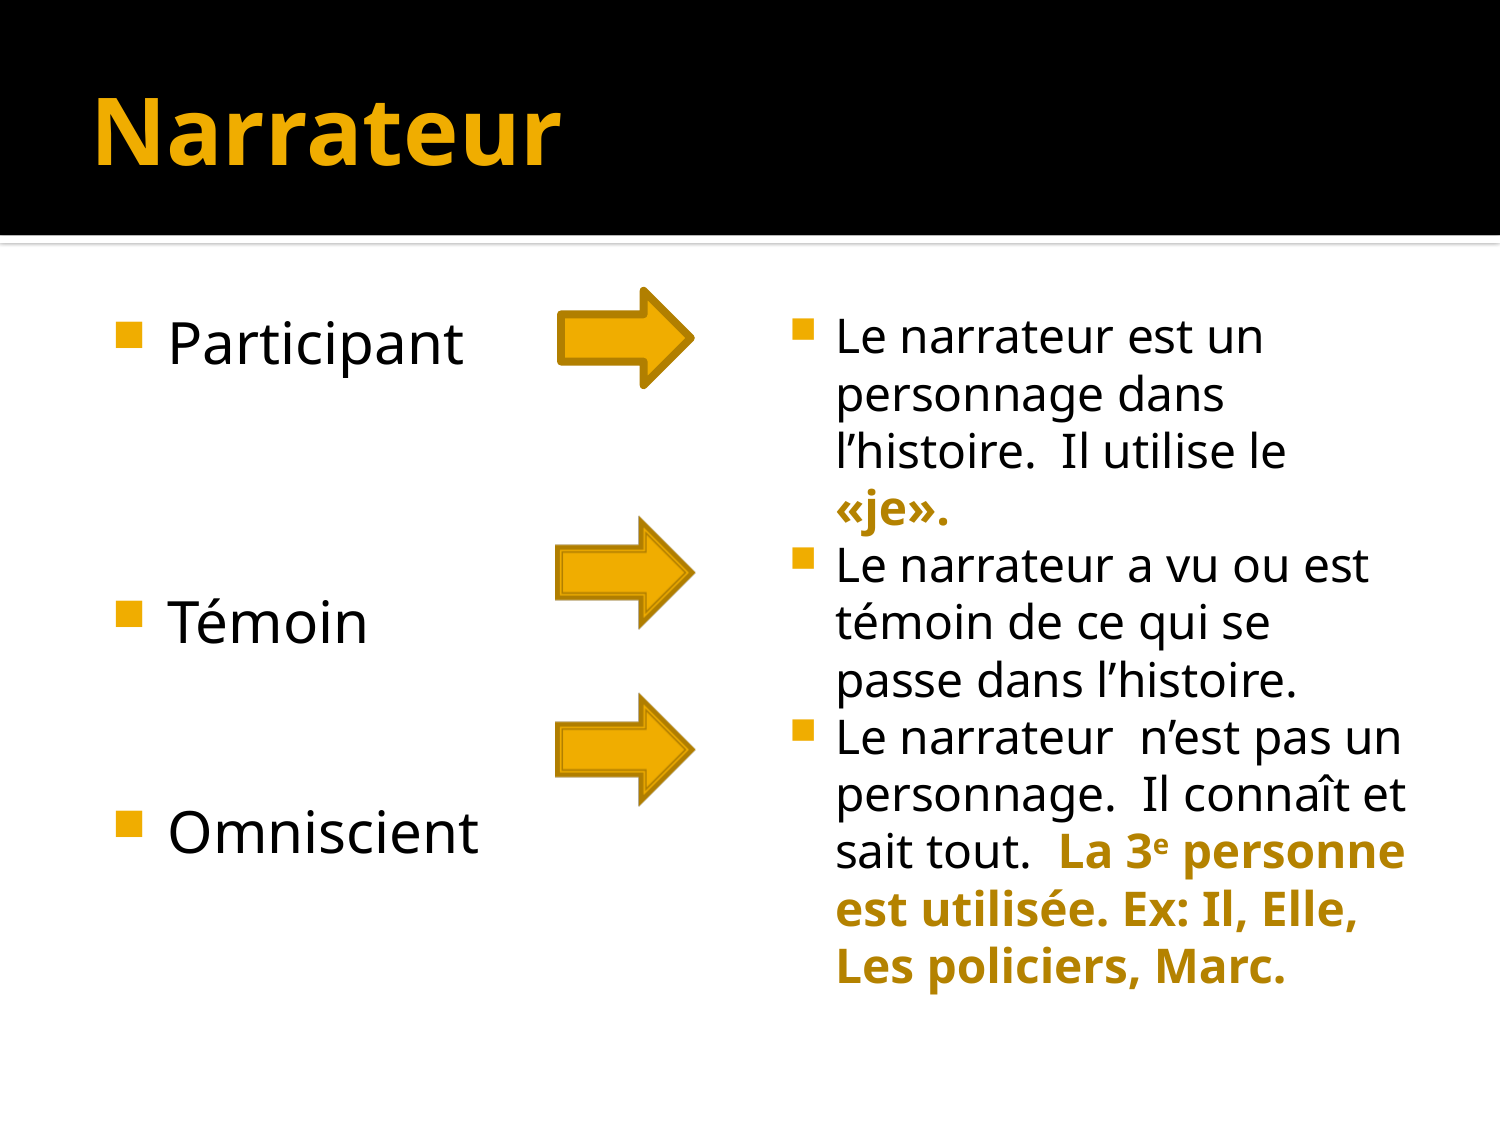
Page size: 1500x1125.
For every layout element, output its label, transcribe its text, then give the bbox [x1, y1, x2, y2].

text_box [557, 286, 695, 390]
list Participant Témoin Omniscient [75, 291, 738, 1050]
picture [555, 692, 696, 807]
list Le narrateur est un personnage dans l’histoire. Il utilise le «je». Le narrateur a vu ou est témoin de ce qui se passe dans l’histoire. Le narrateur n’est pas un personnage. Il connaît et sait tout. La 3e personne est utilisée. Ex: Il, Elle, Les policiers, Marc. [762, 291, 1425, 1050]
title Narrateur [75, 24, 1425, 231]
picture [555, 515, 696, 630]
